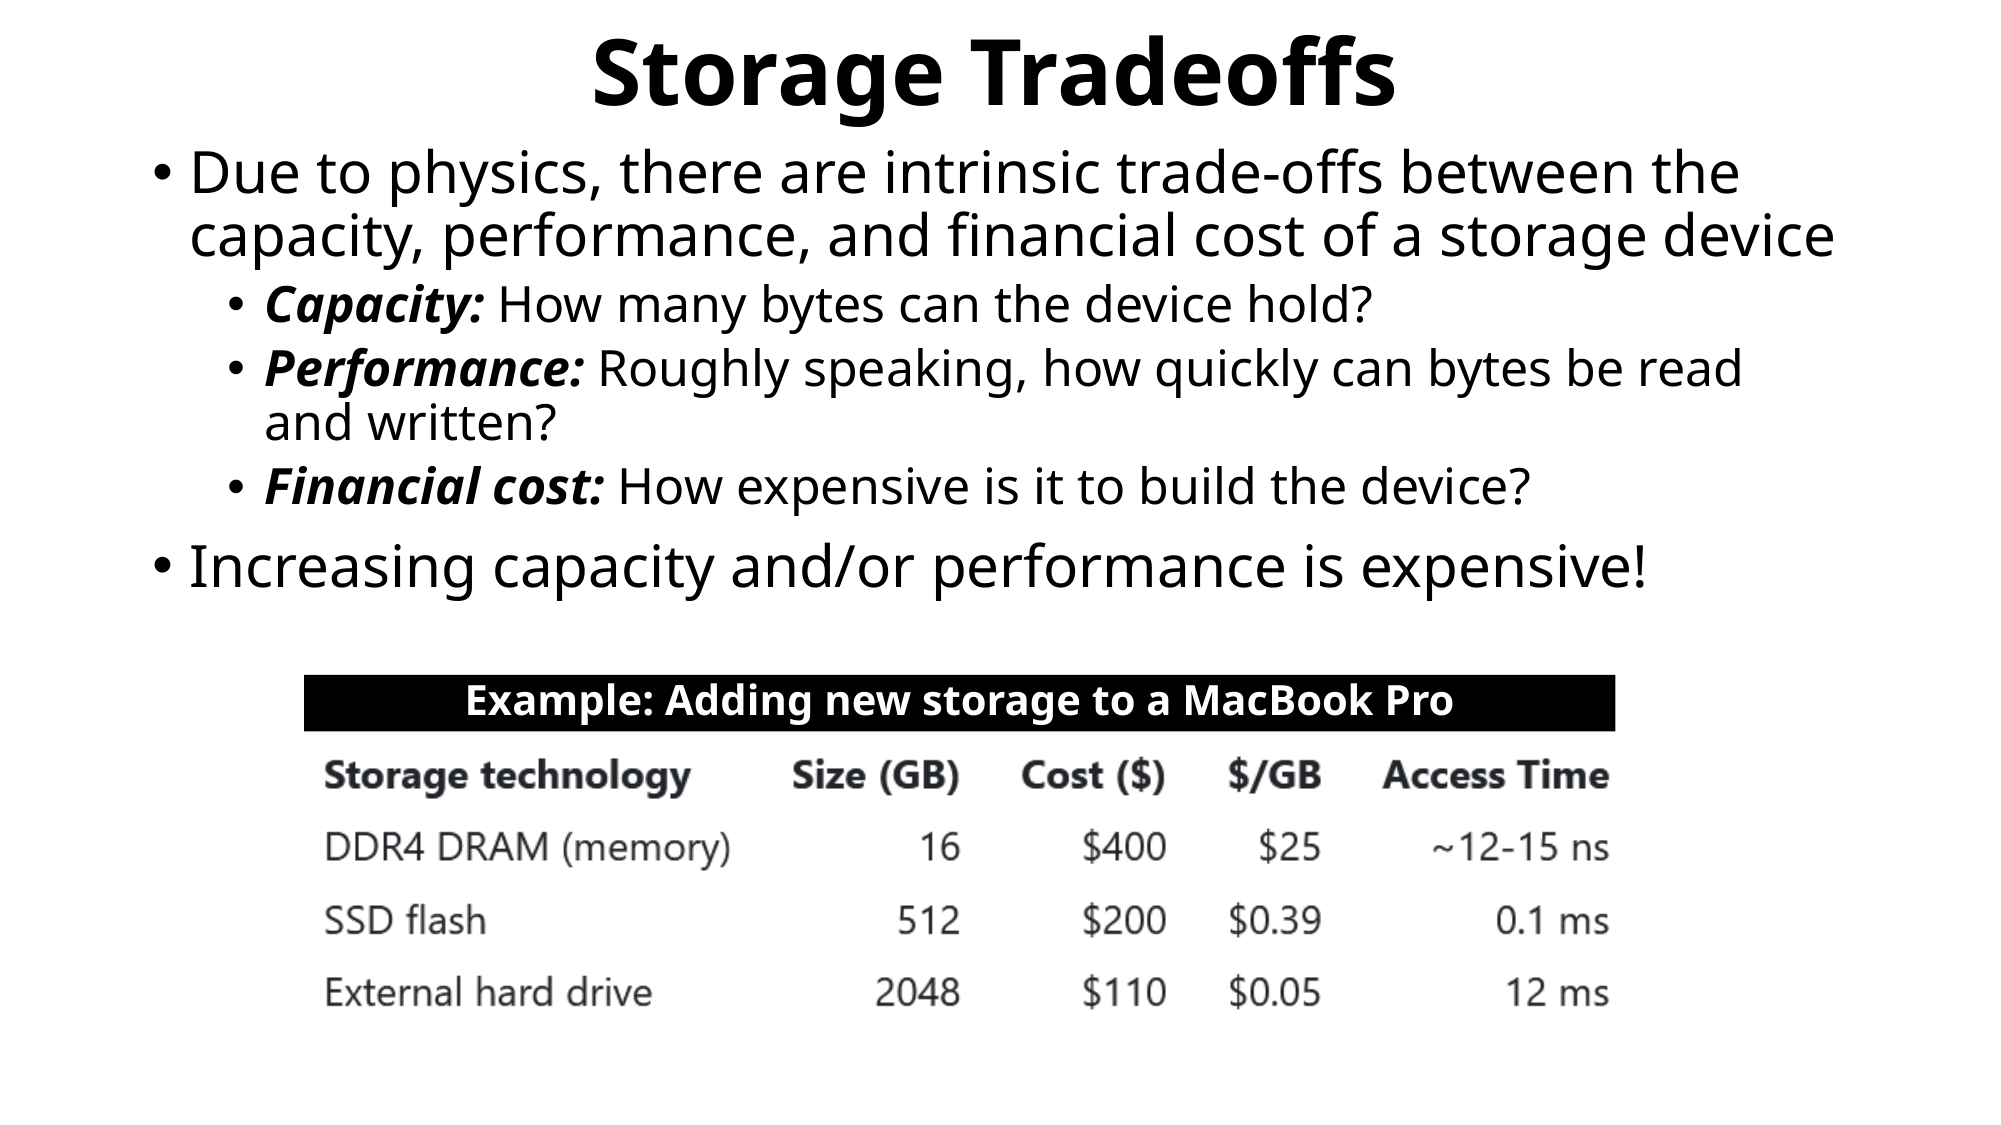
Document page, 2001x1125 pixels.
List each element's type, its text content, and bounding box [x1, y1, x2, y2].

list Due to physics, there are intrinsic trade-offs between the capacity, performance, and financial cost of a storage device Capacity: How many bytes can the device hold? Performance: Roughly speaking, how quickly can bytes be read and written? Financial cost: How expensive is it to build the device? Increasing capacity and/or performance is expensive! [137, 135, 1863, 648]
text_box Example: Adding new storage to a MacBook Pro [304, 674, 1616, 732]
picture [303, 732, 1616, 1033]
title Storage Tradeoffs [0, 4, 1995, 148]
